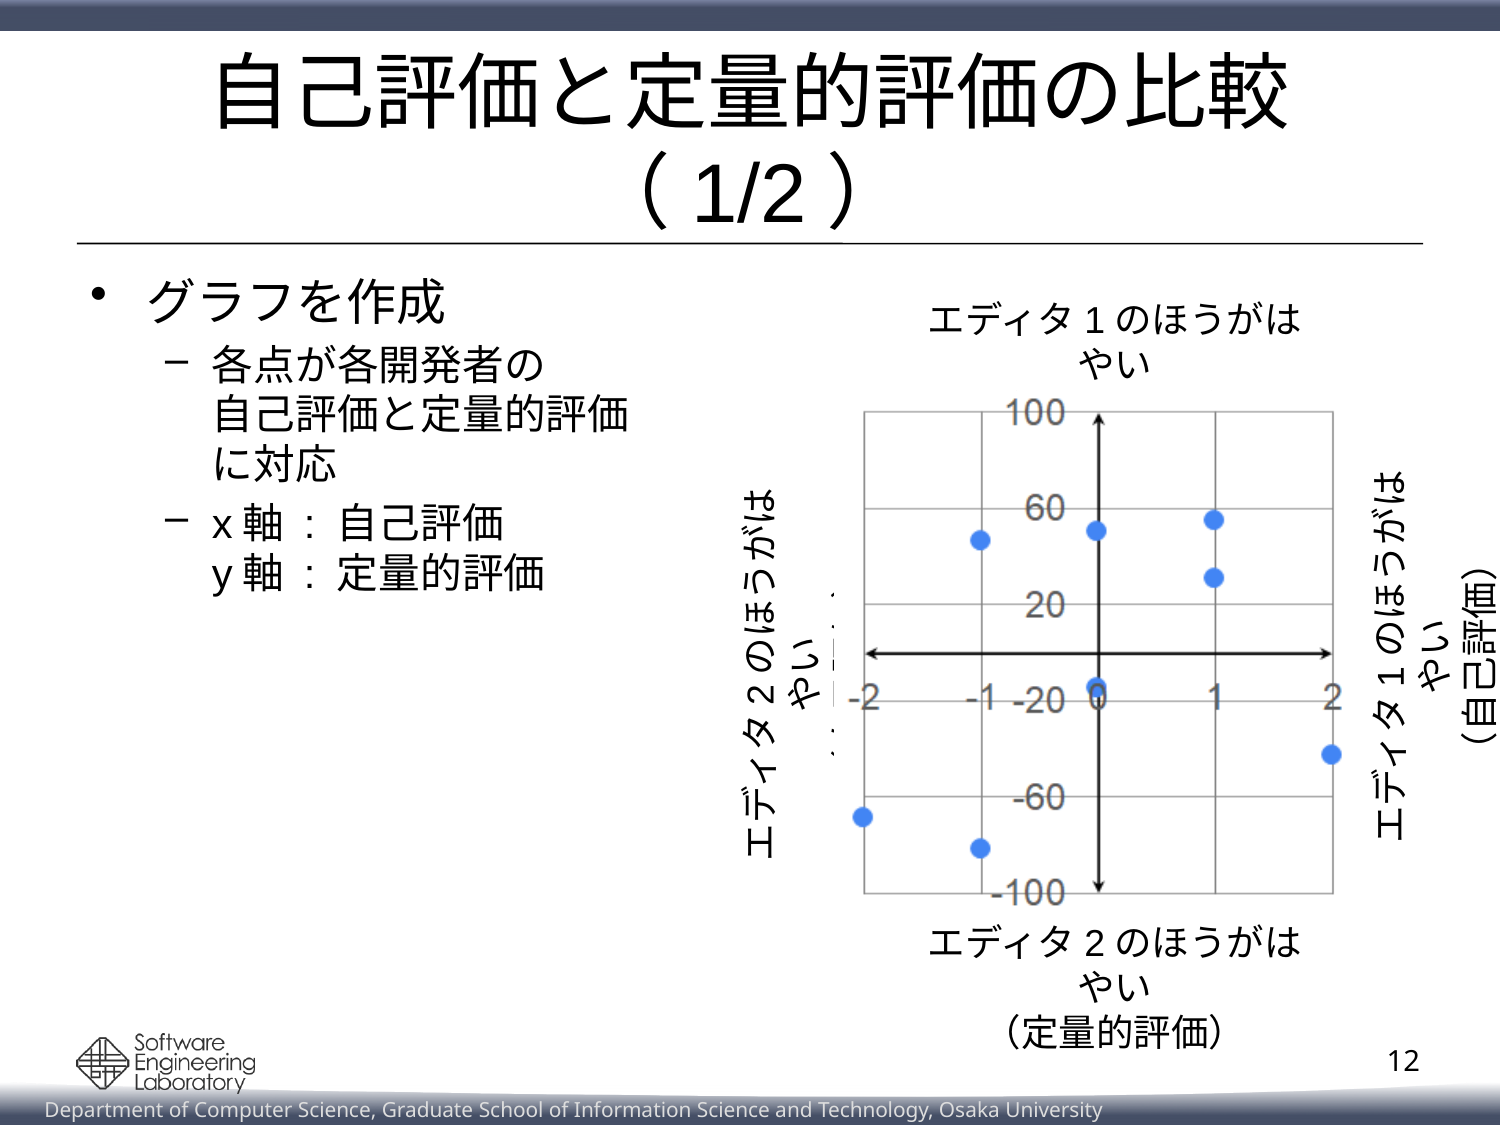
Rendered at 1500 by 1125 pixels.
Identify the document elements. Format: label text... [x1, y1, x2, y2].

picture [0, 1033, 1500, 1125]
text_box エディタ2のほうがはやい （自己評価） [728, 455, 829, 894]
list グラフを作成 各点が各開発者の 自己評価と定量的評価に対応 x軸 : 自己評価 y軸 : 定量的評価 [74, 262, 669, 1006]
text_box エディタ1のほうがはやい （自己評価） [1361, 437, 1500, 877]
picture [0, 0, 1500, 31]
text_box エディタ2のほうがはやい （定量的評価） [895, 922, 1334, 1062]
slide_number 12 [1246, 1034, 1436, 1083]
title 自己評価と定量的評価の比較（1/2） [74, 44, 1424, 233]
text_box エディタ1のほうがはやい （定量的評価） [895, 288, 1334, 389]
picture [834, 391, 1356, 916]
